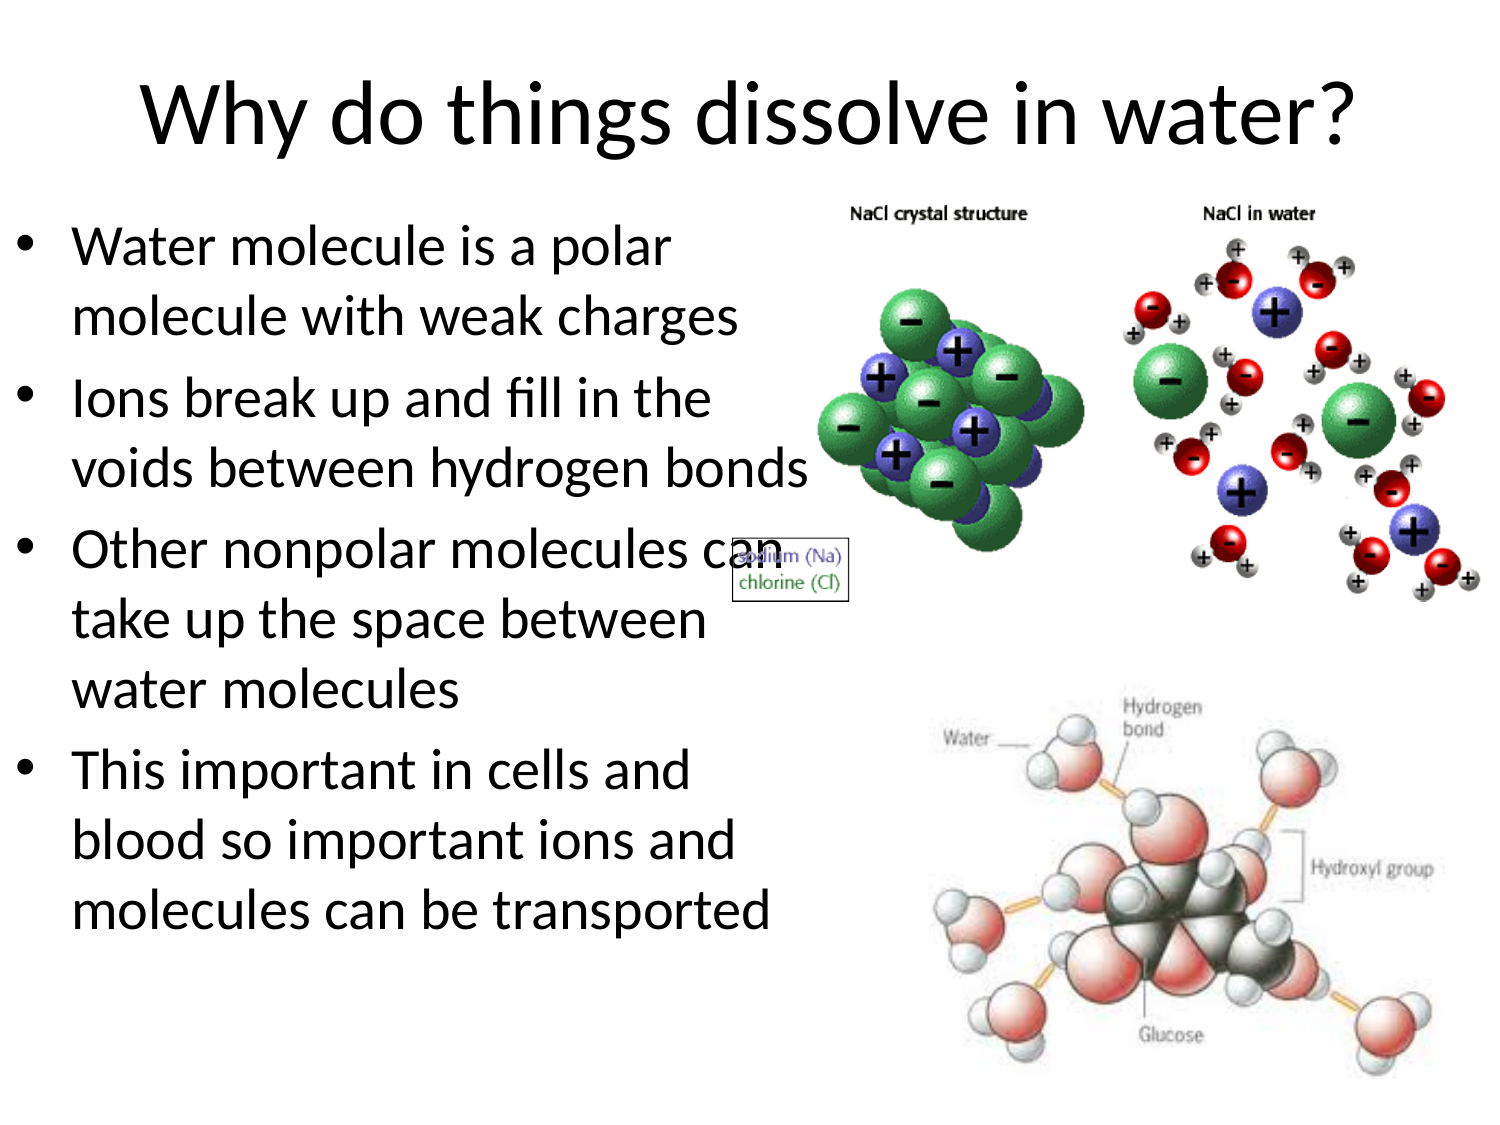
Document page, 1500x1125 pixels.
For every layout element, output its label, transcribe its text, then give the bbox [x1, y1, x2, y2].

picture [912, 684, 1454, 1080]
title Why do things dissolve in water? [75, 45, 1425, 200]
list Water molecule is a polar molecule with weak charges Ions break up and fill in the voids between hydrogen bonds Other nonpolar molecules can take up the space between water molecules This important in cells and blood so important ions and molecules can be transported [0, 200, 825, 1100]
picture [732, 194, 1496, 602]
